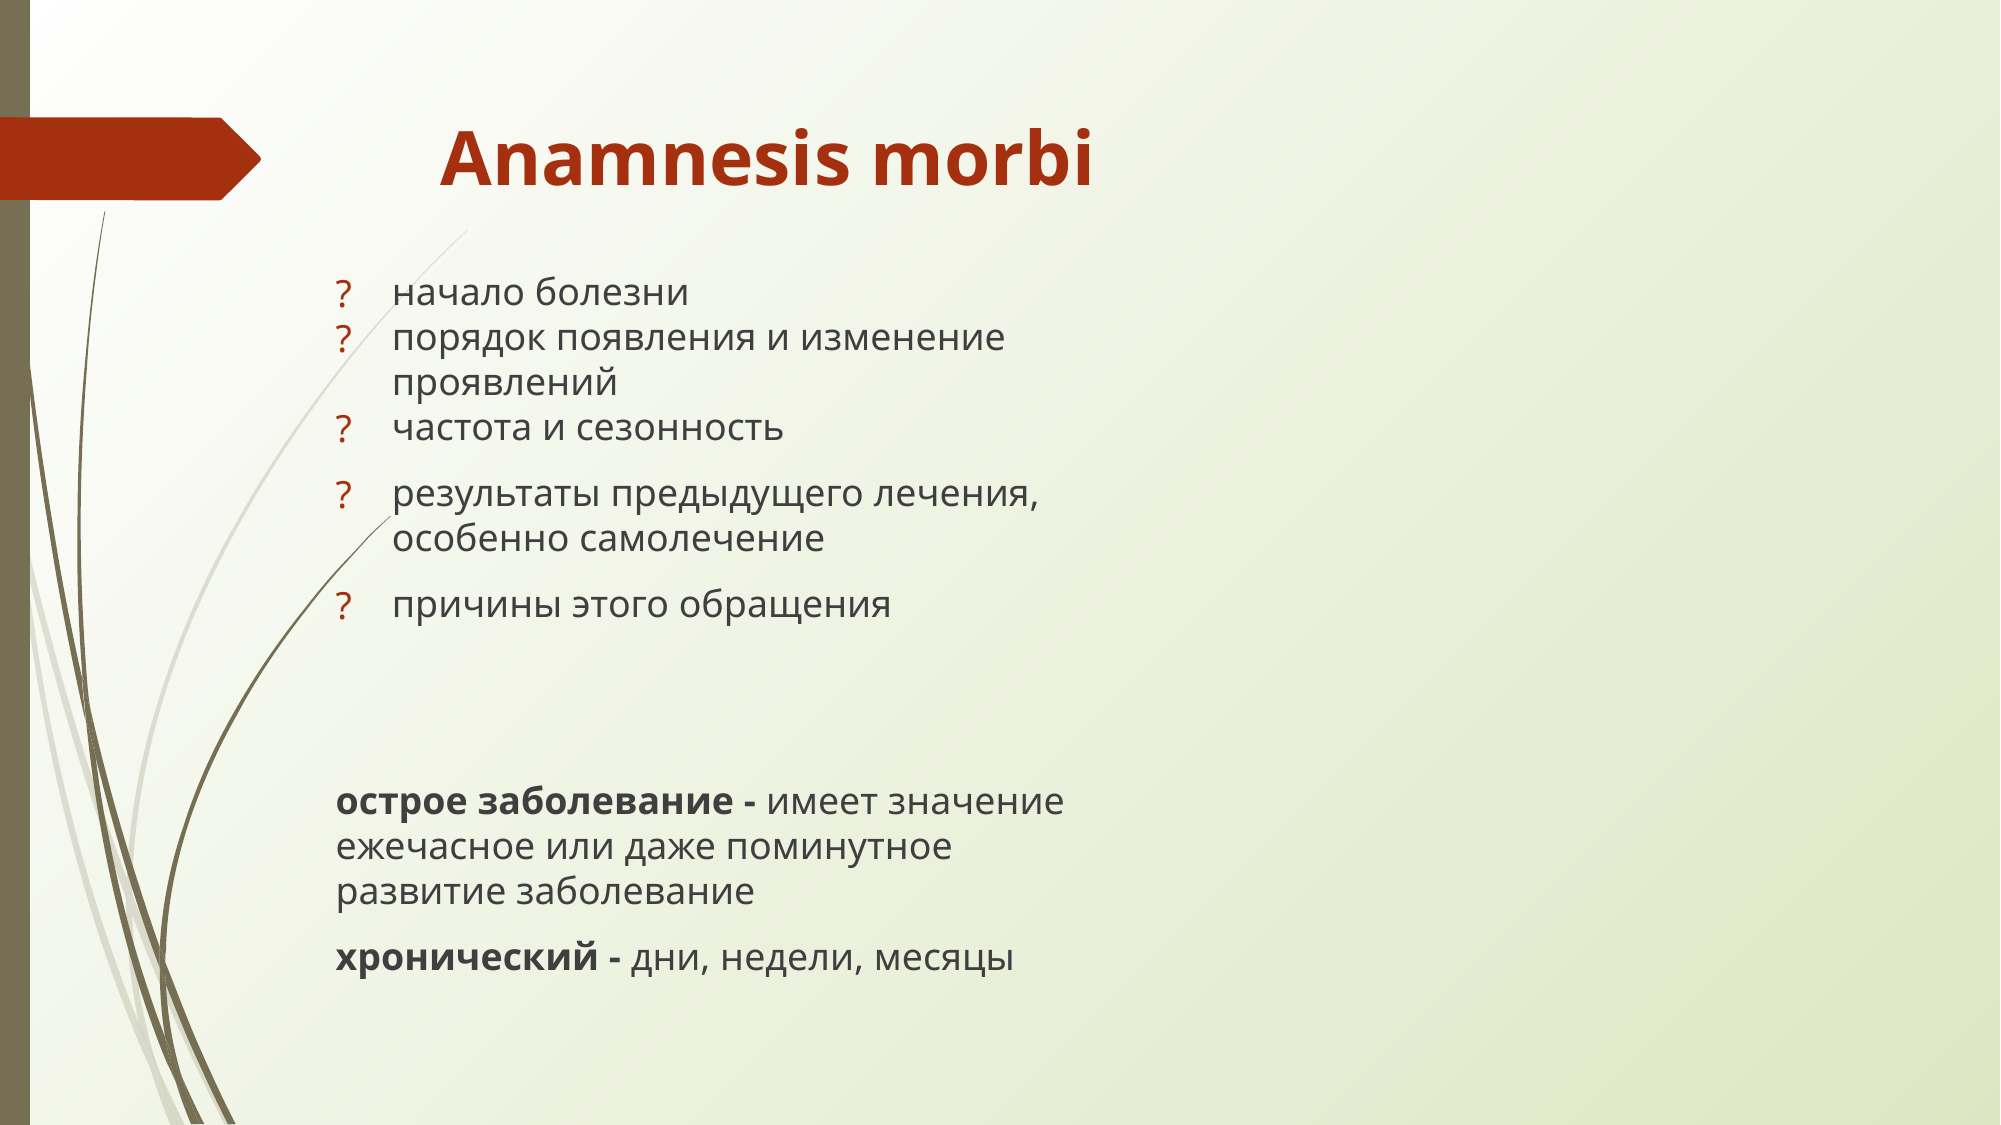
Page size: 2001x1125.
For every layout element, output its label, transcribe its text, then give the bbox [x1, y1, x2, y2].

title Anamnesis morbi [425, 102, 1888, 313]
list начало болезни порядок появления и изменение проявлений частота и сезонность результаты предыдущего лечения, особенно самолечение причины этого обращения острое заболевание - имеет значение ежечасное или даже поминутное развитие заболевание хронический - дни, недели, месяцы [320, 260, 1115, 1038]
